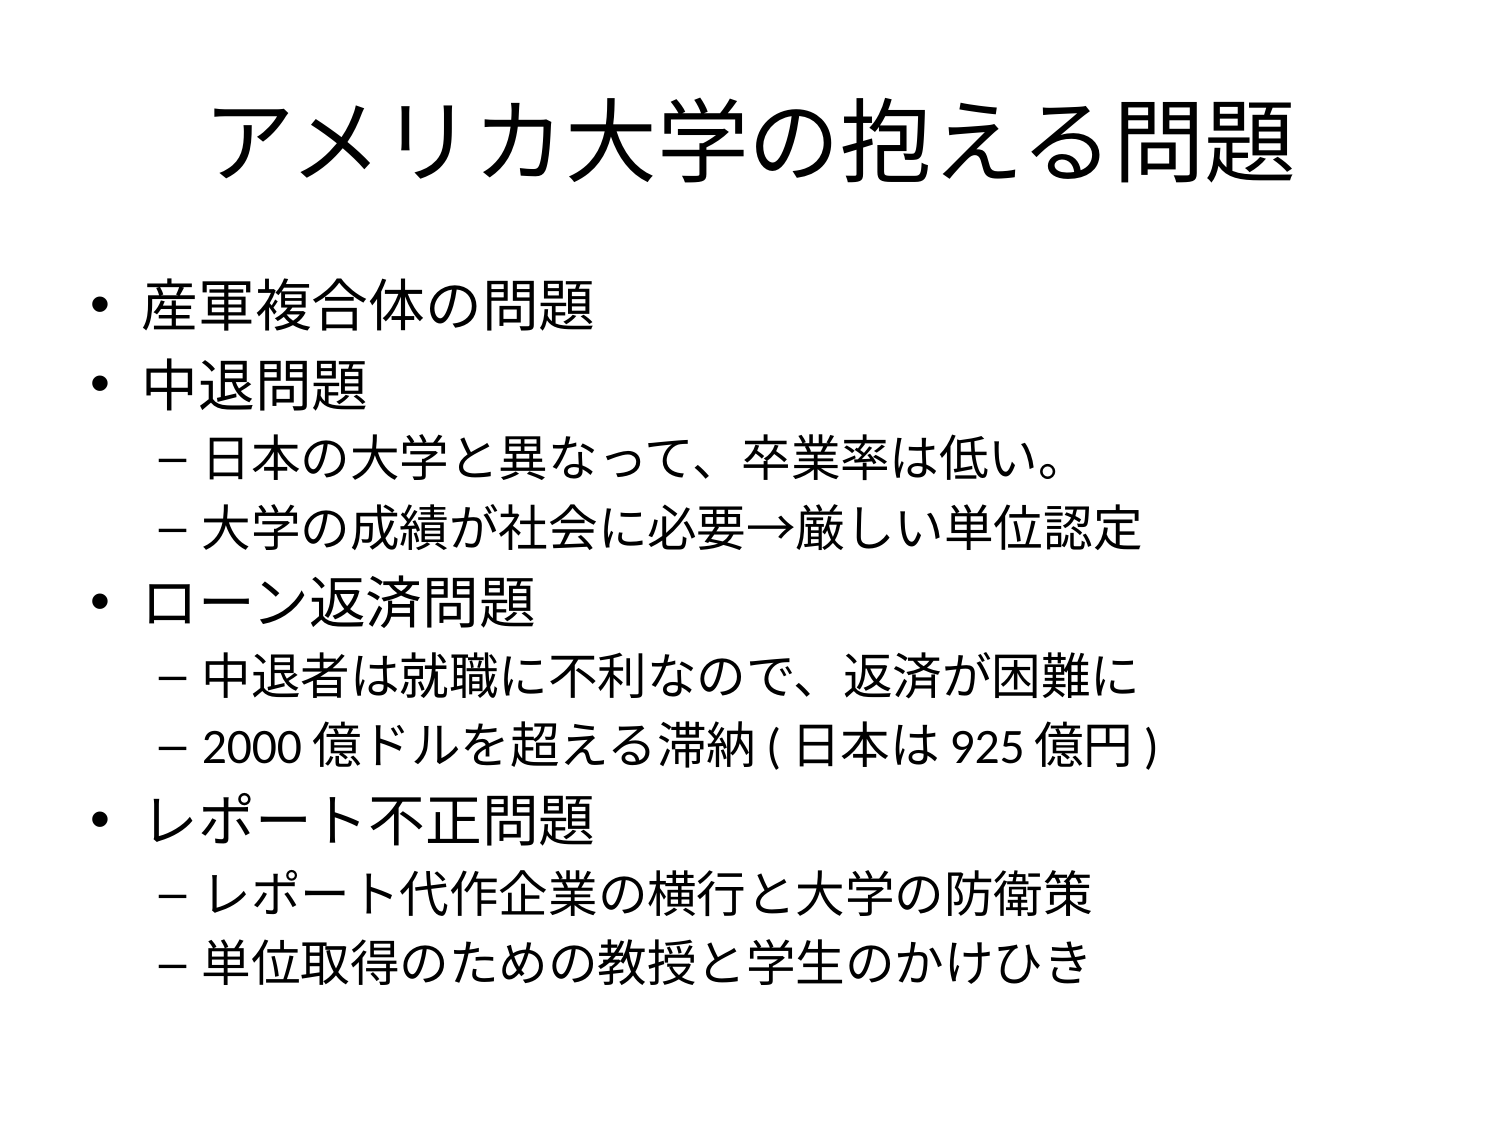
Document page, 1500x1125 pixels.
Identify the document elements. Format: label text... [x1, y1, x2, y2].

list 産軍複合体の問題 中退問題 日本の大学と異なって、卒業率は低い。 大学の成績が社会に必要→厳しい単位認定 ローン返済問題 中退者は就職に不利なので、返済が困難に 2000億ドルを超える滞納(日本は925億円) レポート不正問題 レポート代作企業の横行と大学の防衛策 単位取得のための教授と学生のかけひき [75, 262, 1425, 1005]
title アメリカ大学の抱える問題 [75, 45, 1425, 233]
